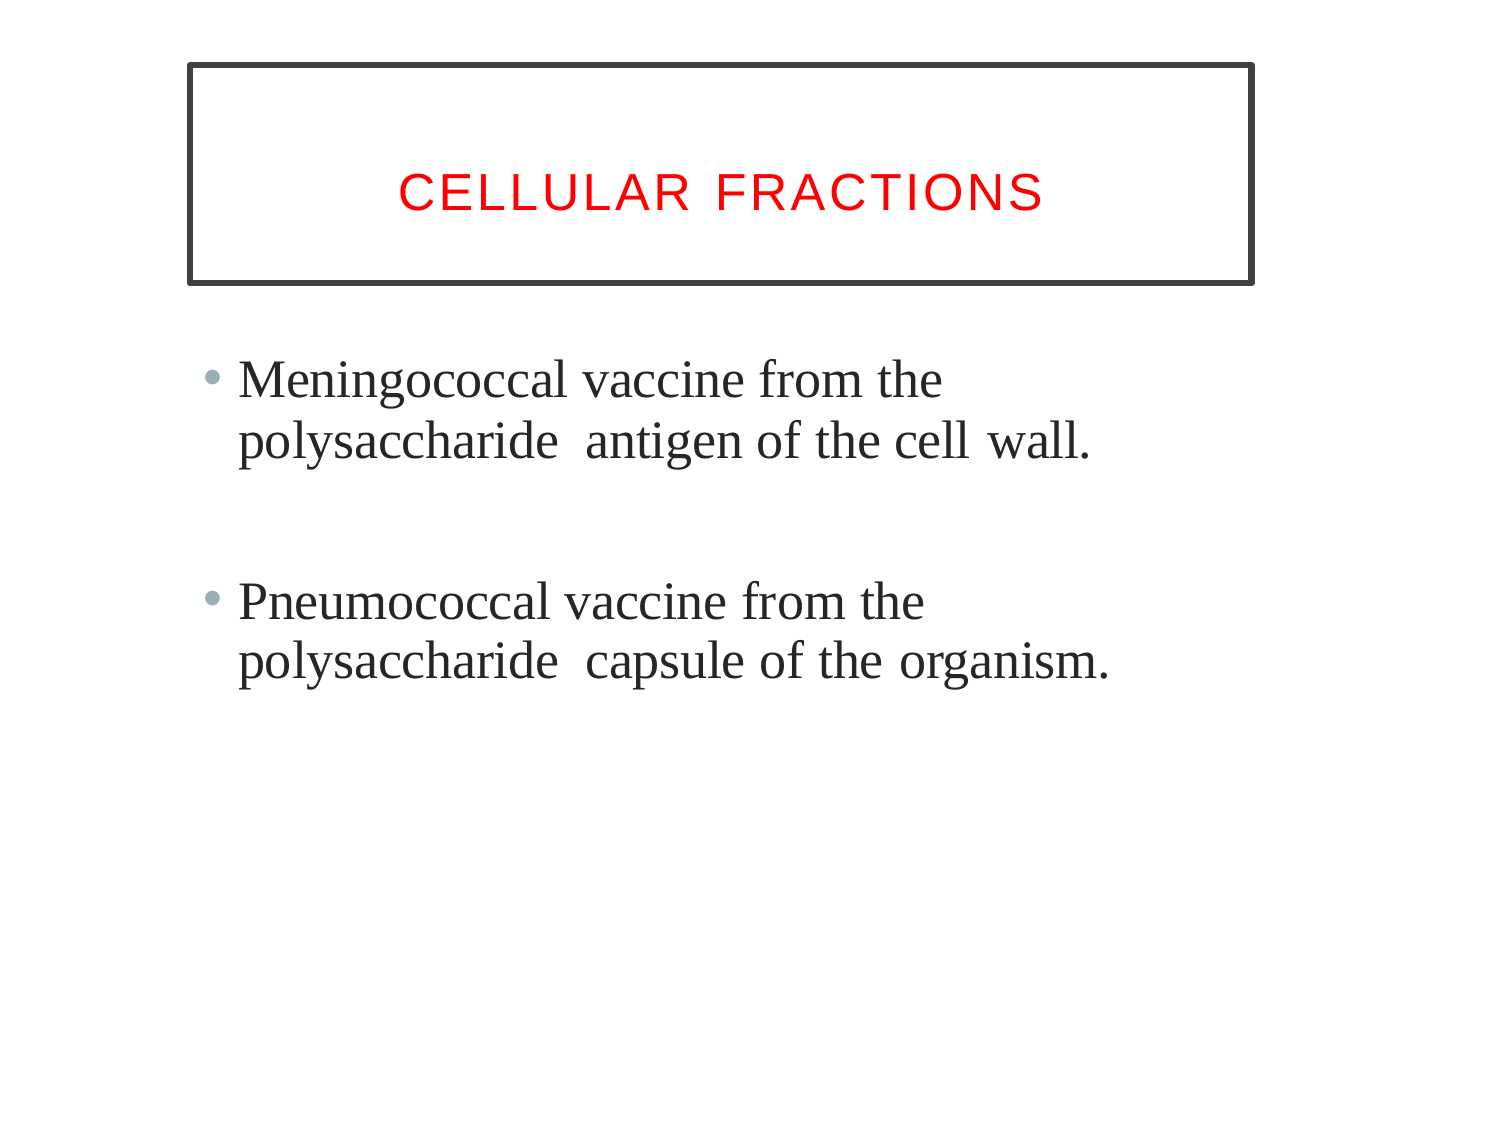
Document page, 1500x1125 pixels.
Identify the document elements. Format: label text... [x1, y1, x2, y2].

title CELLULAR FRACTIONS [189, 65, 1252, 284]
text_box Meningococcal vaccine from the polysaccharide antigen of the cell wall. Pneumococcal vaccine from the polysaccharide capsule of the organism. [201, 340, 1270, 689]
